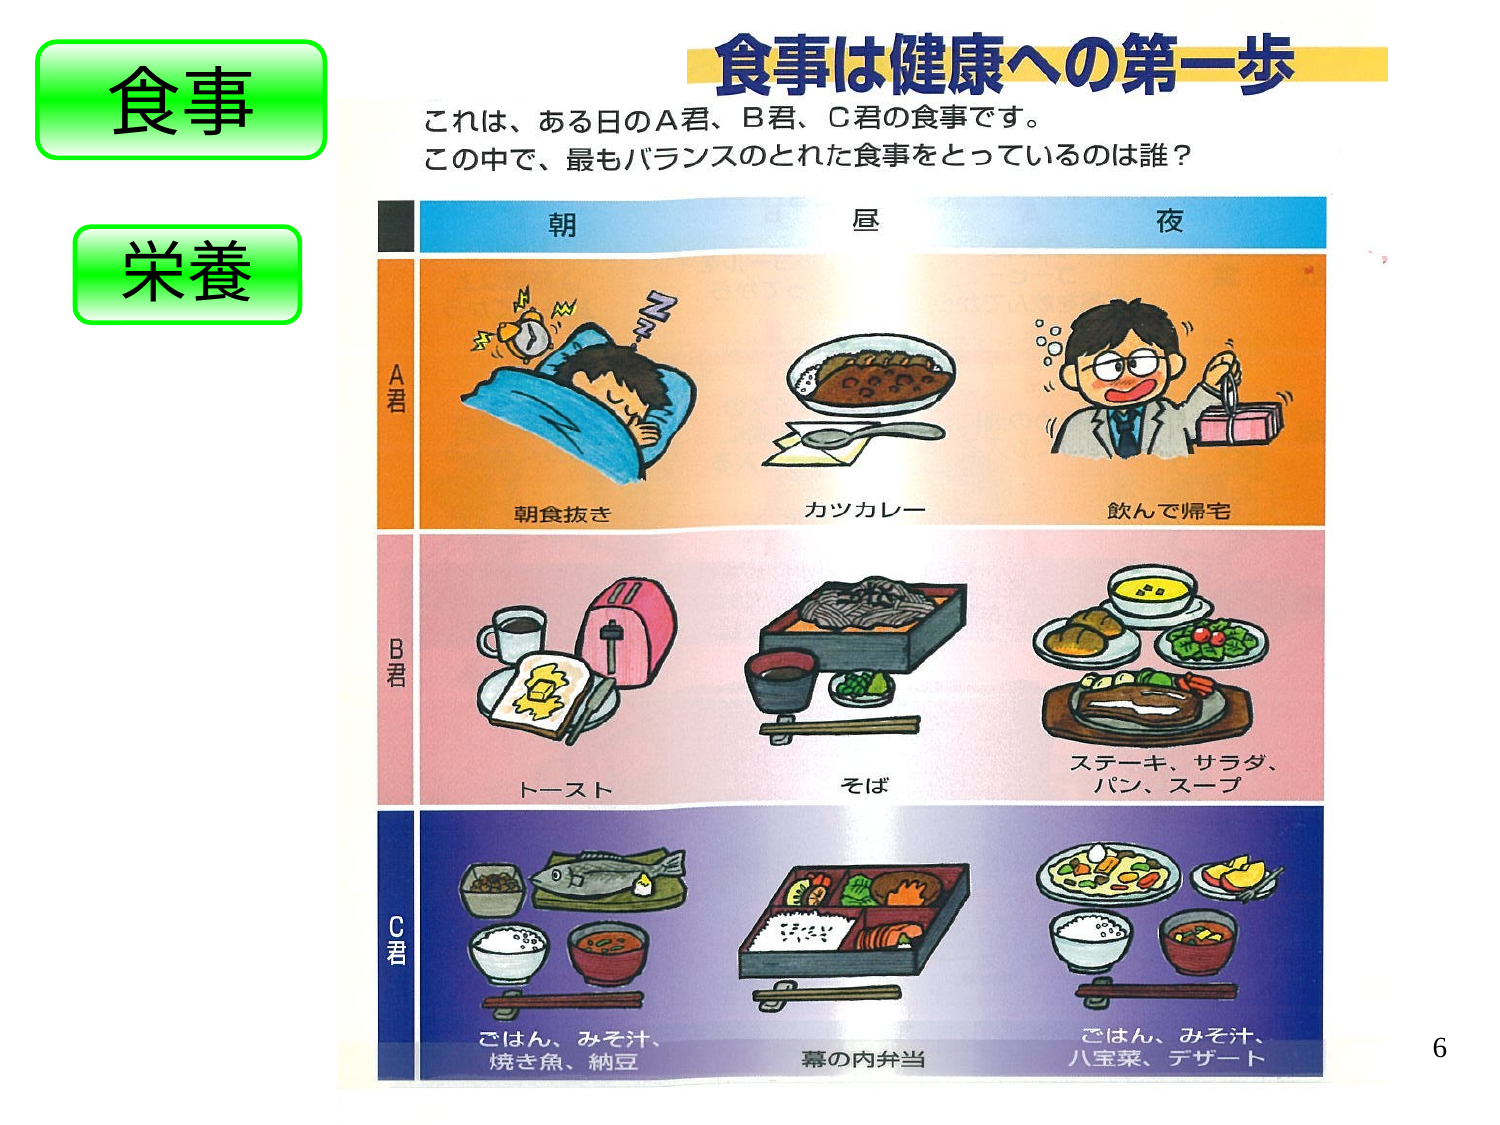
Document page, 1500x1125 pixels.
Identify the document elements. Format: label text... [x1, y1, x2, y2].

text_box [217, 37, 332, 125]
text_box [337, 0, 1388, 1125]
slide_number 6 [1391, 1025, 1463, 1100]
text_box 栄養 [74, 226, 300, 323]
text_box 食事 [37, 41, 325, 158]
